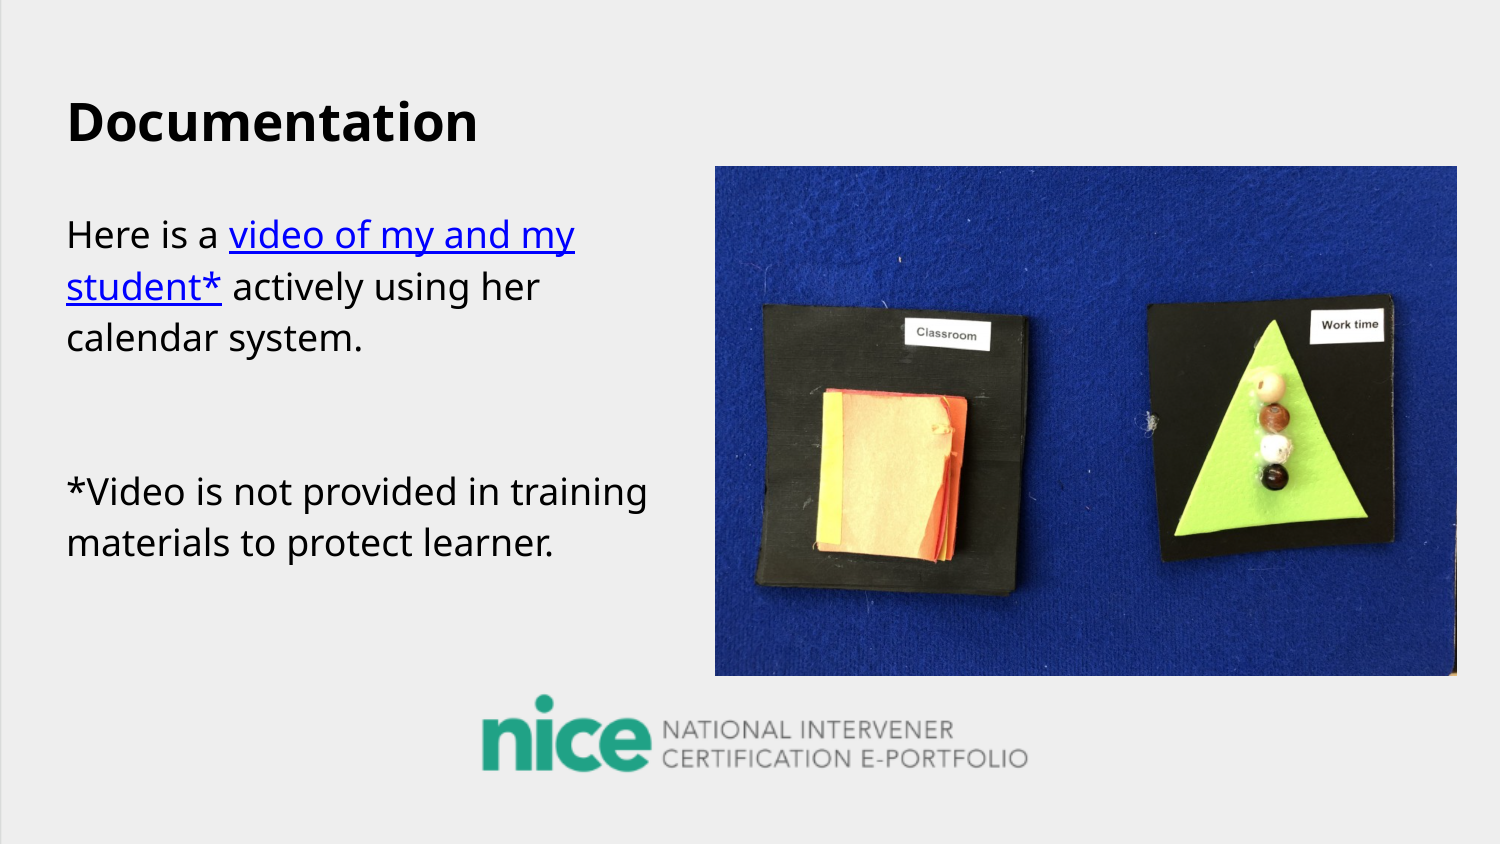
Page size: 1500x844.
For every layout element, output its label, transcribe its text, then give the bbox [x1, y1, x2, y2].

list Here is a video of my and my student* actively using her calendar system. *Video is not provided in training materials to protect learner. [51, 189, 705, 750]
picture [0, 0, 1500, 844]
title Documentation [51, 72, 1449, 167]
